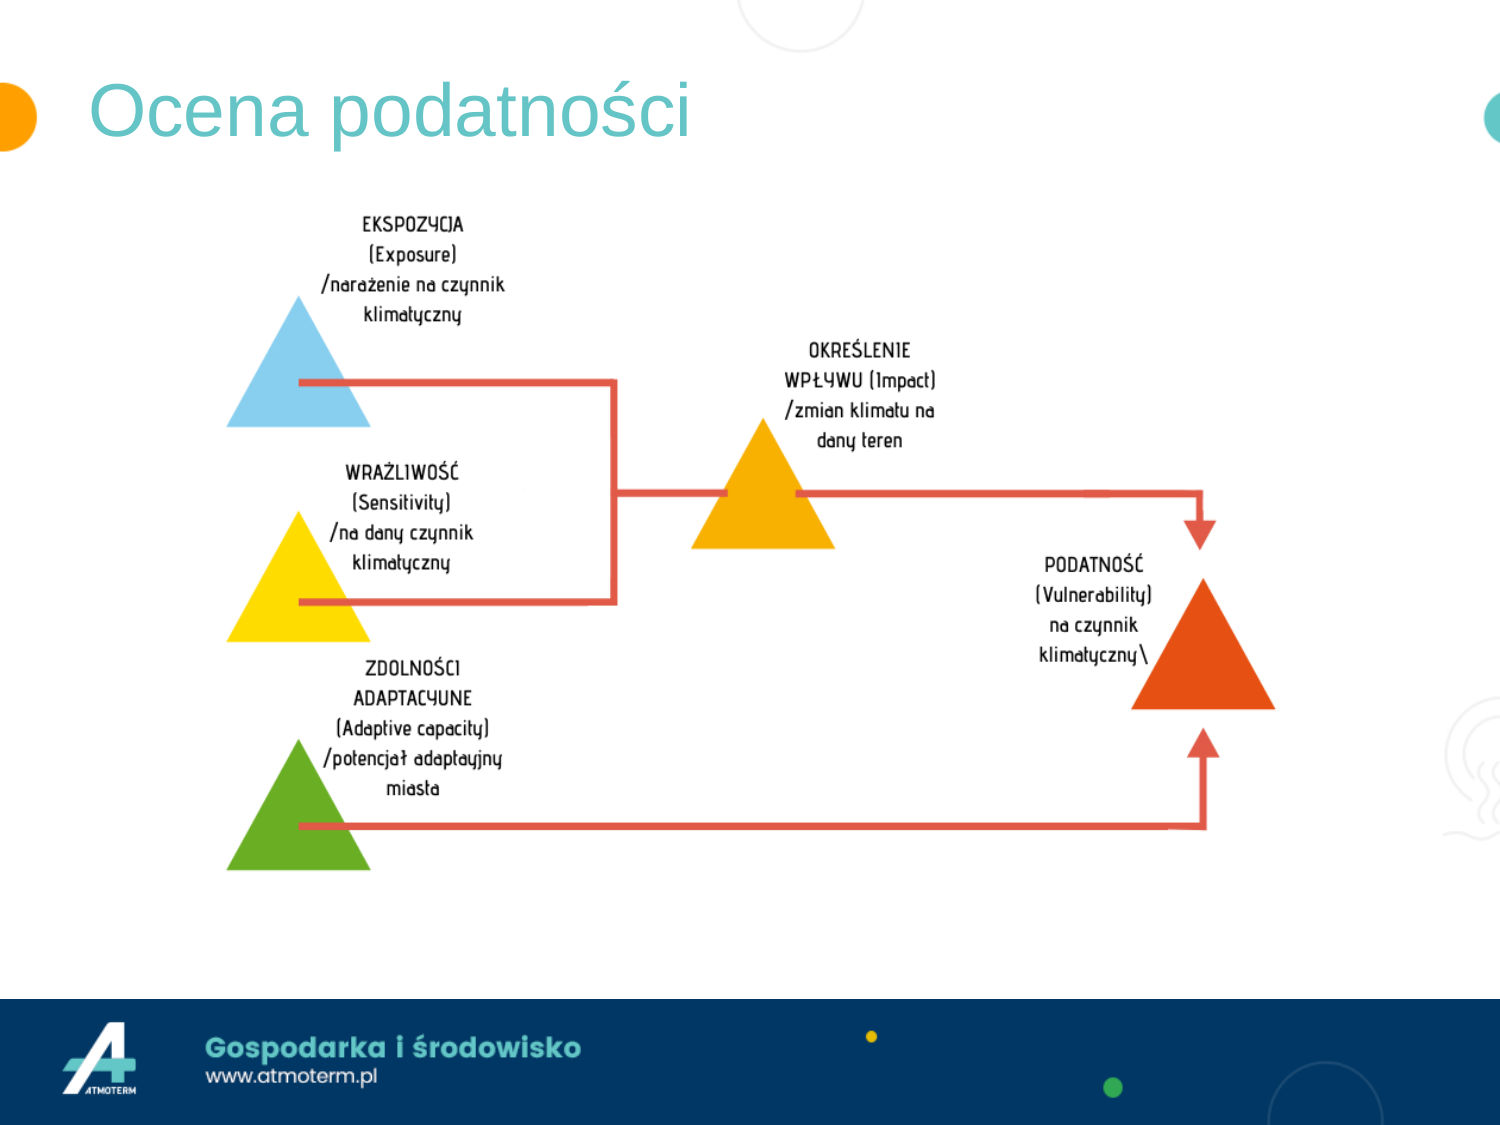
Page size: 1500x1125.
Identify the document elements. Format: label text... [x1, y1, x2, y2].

picture [0, 0, 1500, 1125]
title Ocena podatności [73, 54, 1424, 194]
